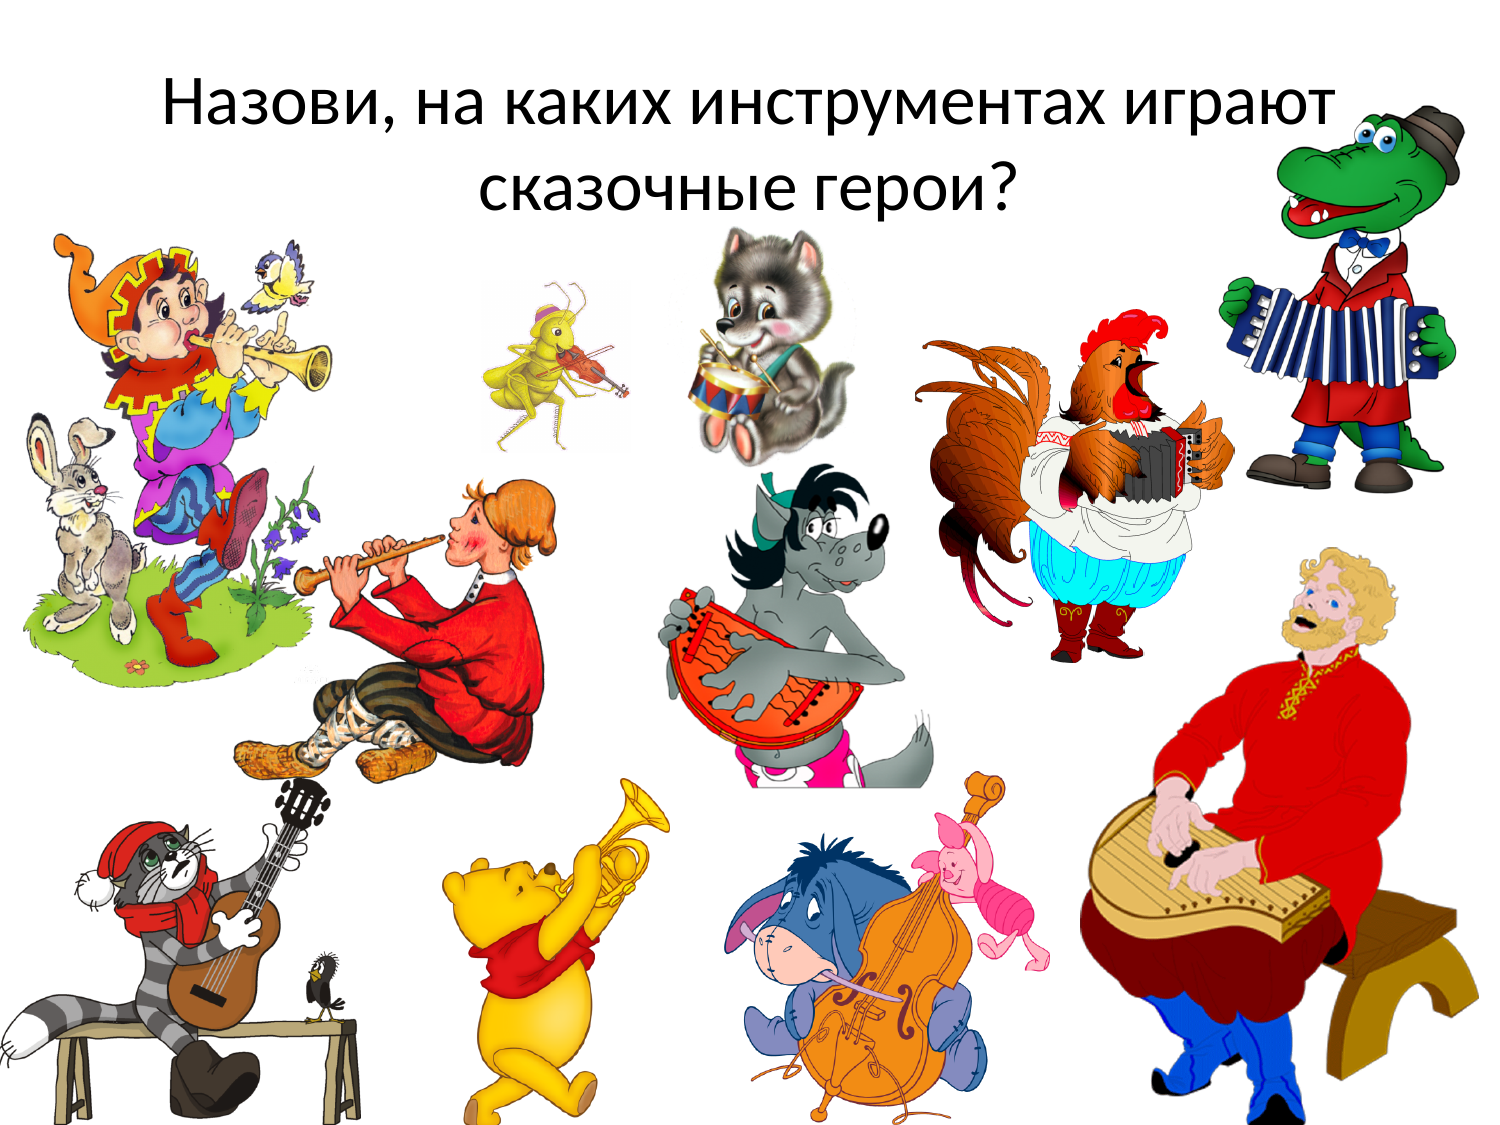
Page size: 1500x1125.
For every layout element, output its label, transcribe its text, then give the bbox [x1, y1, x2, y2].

picture [0, 78, 1480, 1125]
title Назови, на каких инструментах играют сказочные герои? [75, 45, 1425, 233]
picture [481, 280, 631, 453]
